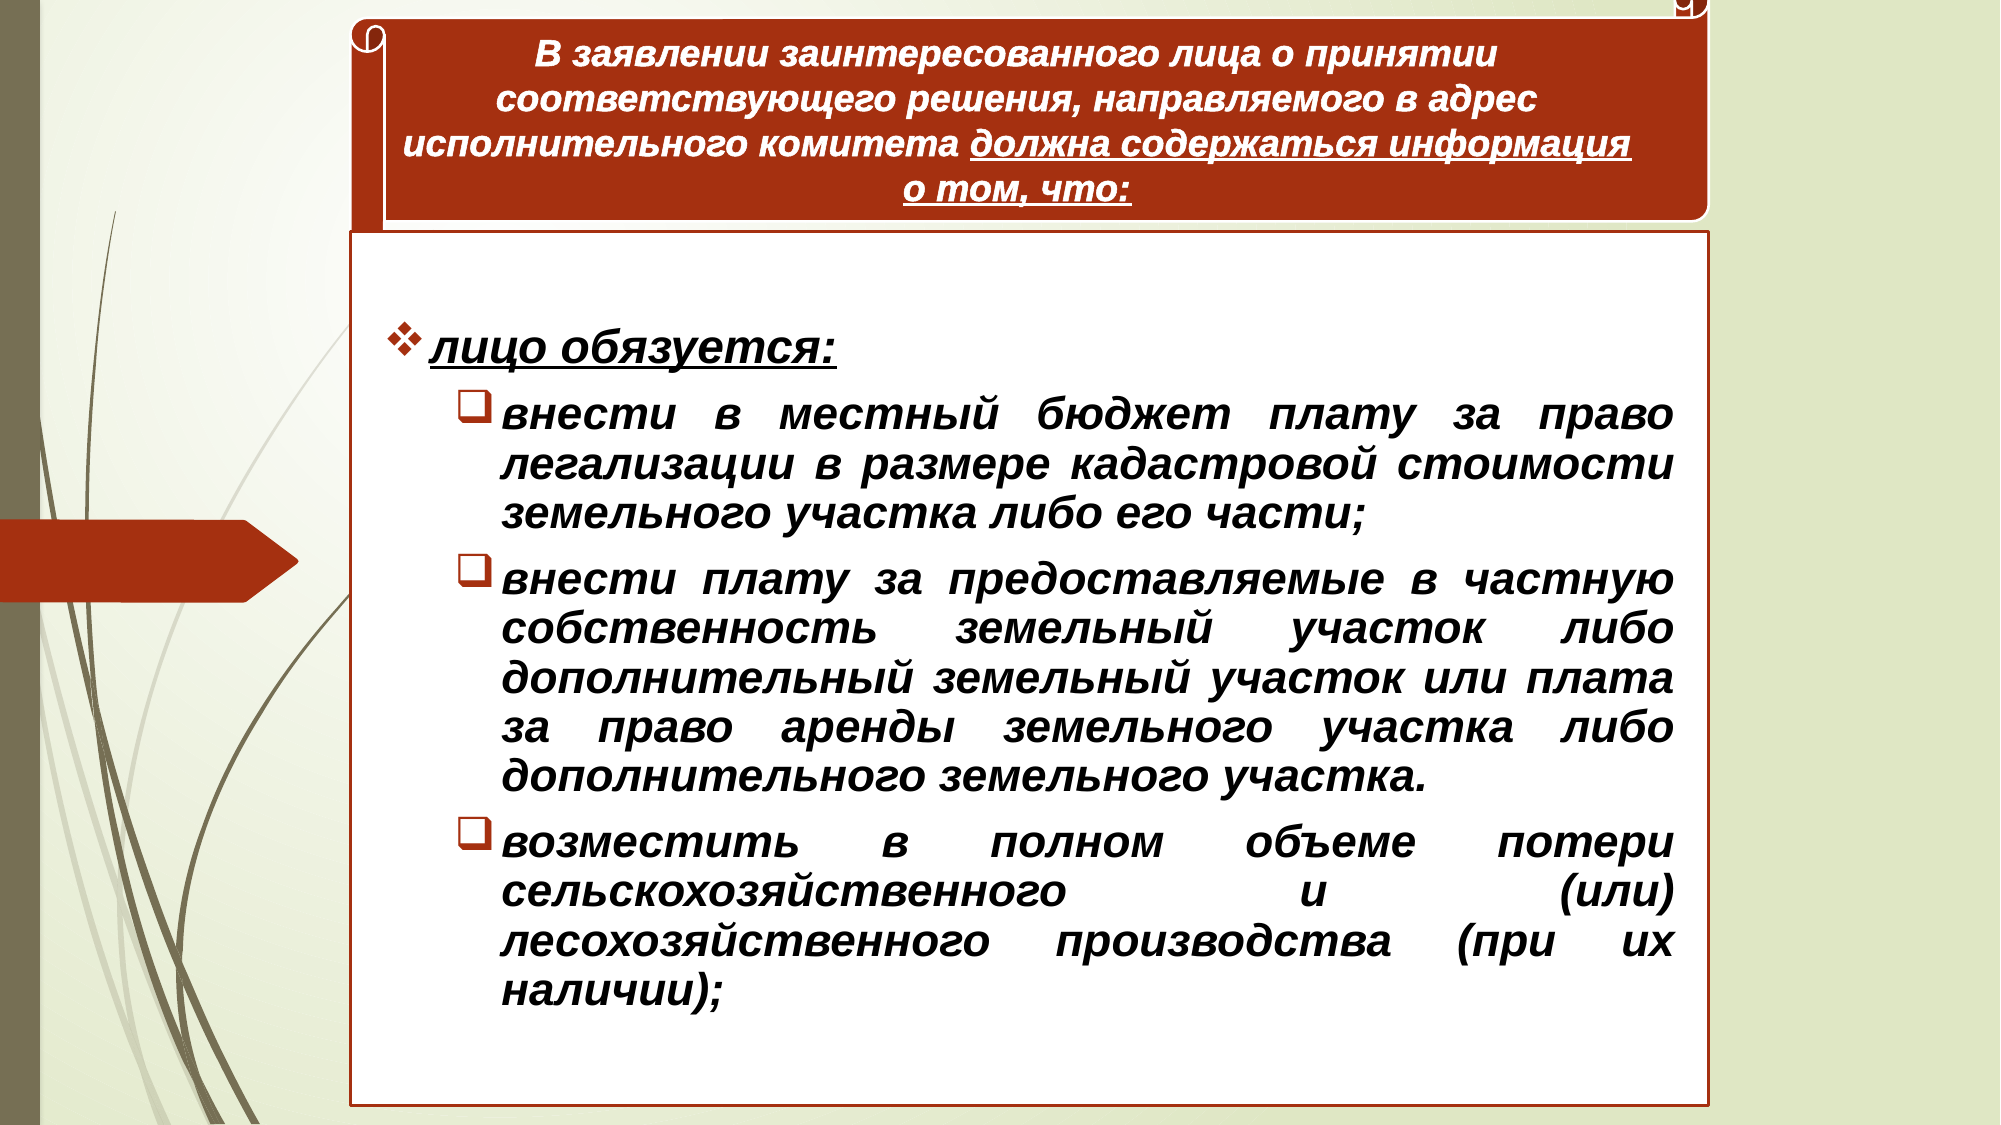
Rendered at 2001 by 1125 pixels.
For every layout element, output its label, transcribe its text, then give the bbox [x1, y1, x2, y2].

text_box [350, 231, 1709, 1107]
text_box В заявлении заинтересованного лица о принятии соответствующего решения, направляемого в адрес исполнительного комитета должна содержаться информация о том, что: [385, 21, 1648, 216]
text_box [348, 0, 1711, 232]
